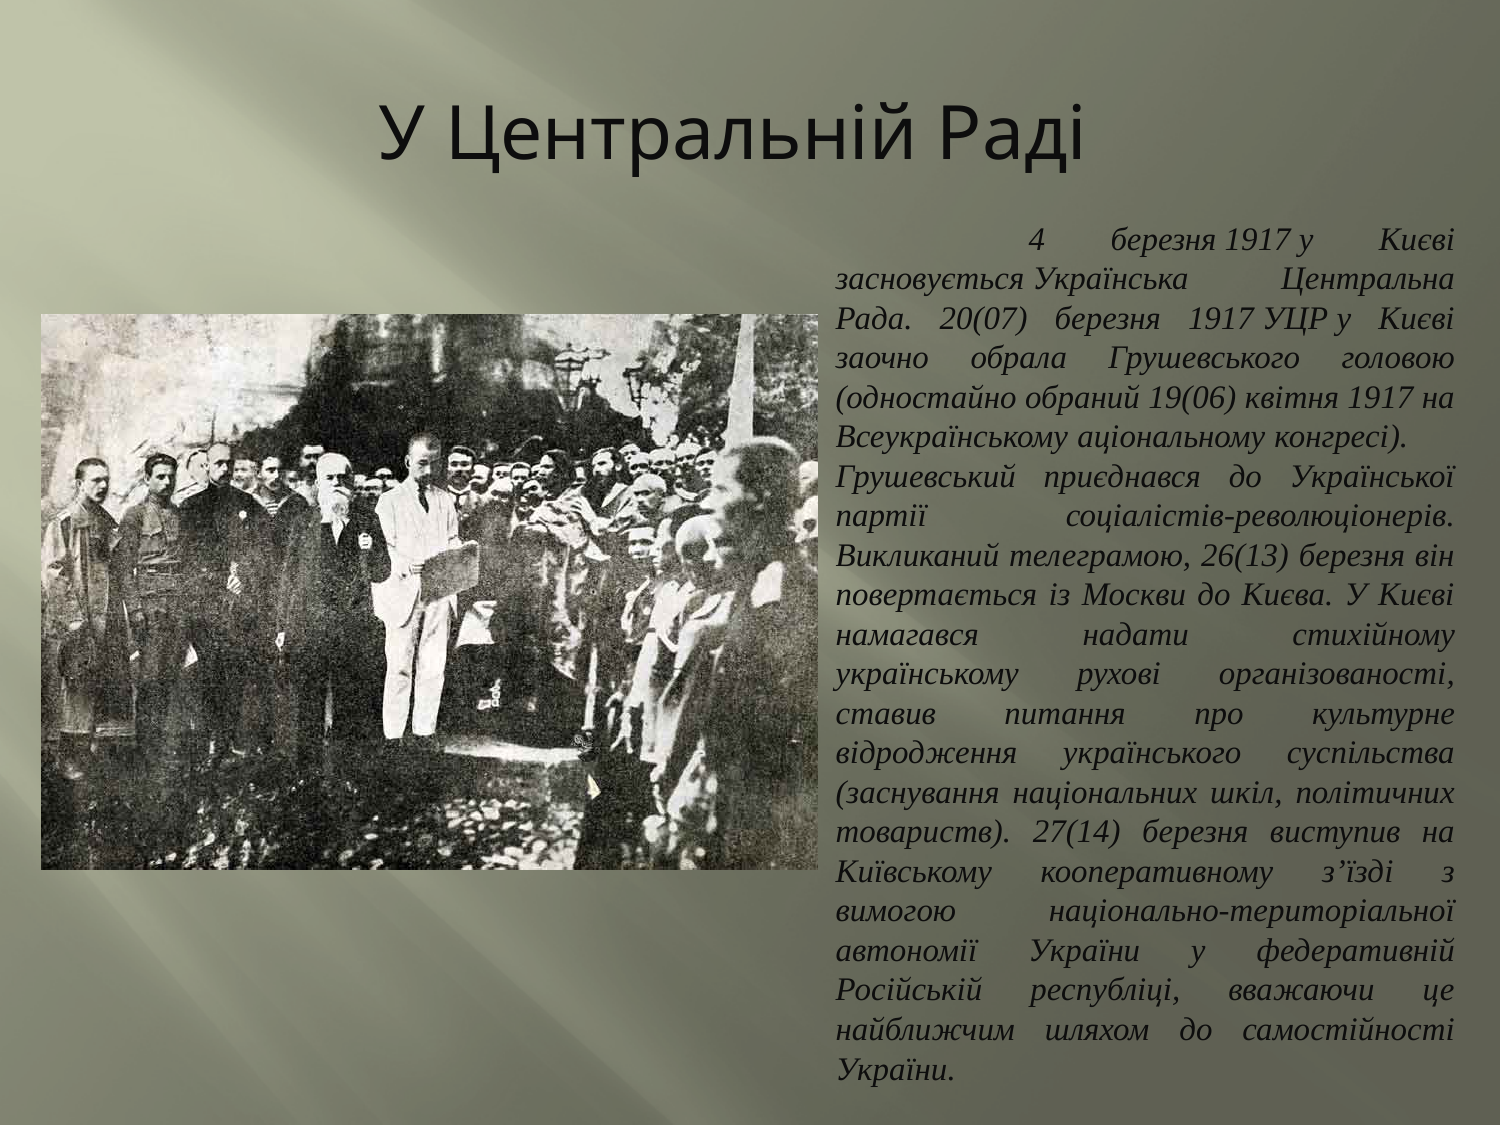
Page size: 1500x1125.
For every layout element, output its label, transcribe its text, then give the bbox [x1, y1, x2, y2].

title У Центральній Раді [76, 42, 1390, 183]
list 4 березня 1917 у Києві засновується Українська Центральна Рада. 20(07) березня 1917 УЦР у Києві заочно обрала Грушевського головою (одностайно обраний 19(06) квітня 1917 на Всеукраїнському аціональному конгресі). Грушевський приєднався до Української партії соціалістів-революціонерів. Викликаний телеграмою, 26(13) березня він повертається із Москви до Києва. У Києві намагався надати стихійному українському рухові організованості, ставив питання про культурне відродження українського суспільства (заснування національних шкіл, політичних товариств). 27(14) березня виступив на Київському кооперативному з’їзді з вимогою національно-територіальної автономії України у федеративній Російській республіці, вважаючи це найближчим шляхом до самостійності України. [820, 172, 1471, 1094]
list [40, 314, 818, 870]
